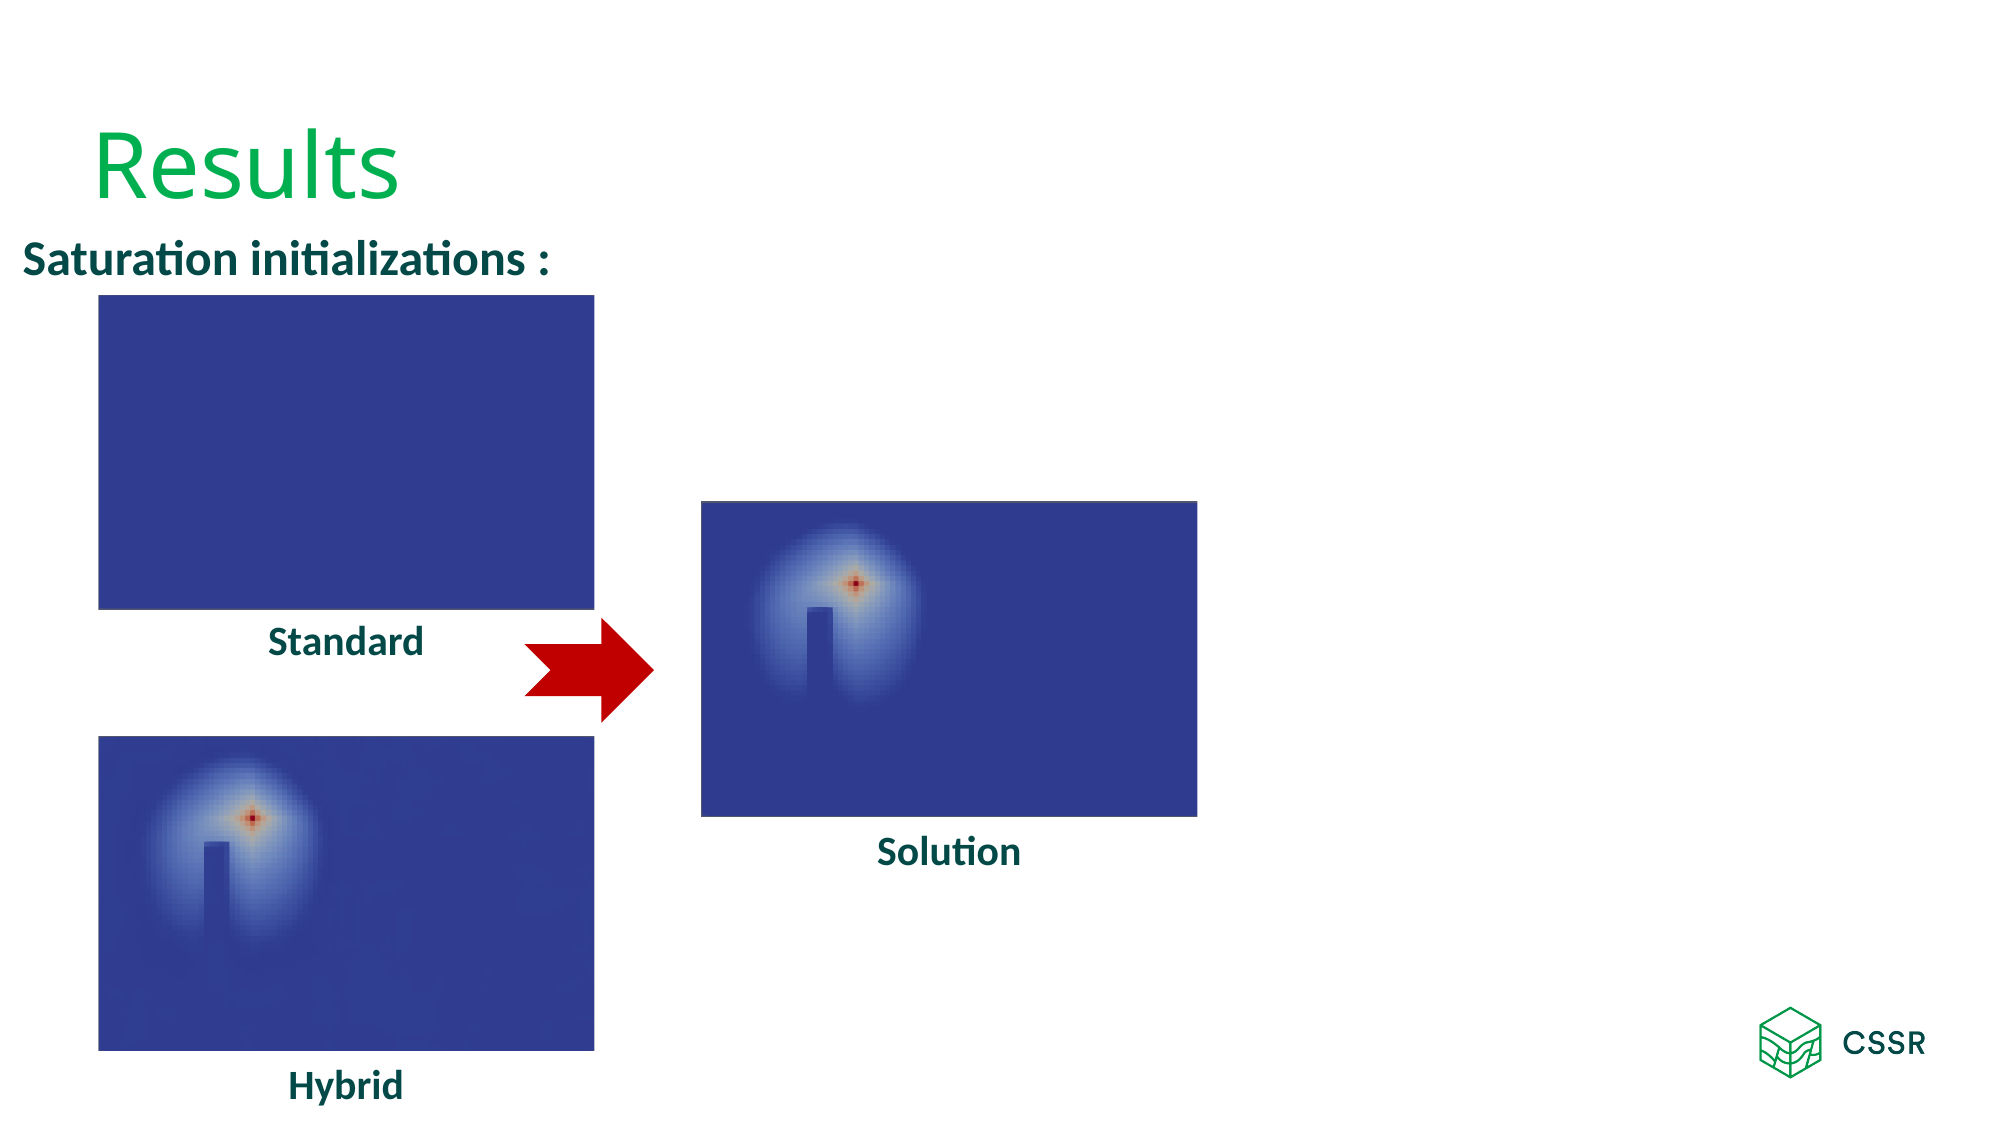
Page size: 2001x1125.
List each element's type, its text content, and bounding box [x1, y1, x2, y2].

picture [1752, 999, 1932, 1086]
text_box Saturation initializations : [7, 217, 569, 293]
picture [701, 501, 1198, 817]
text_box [66, 295, 627, 672]
title Results [76, 59, 1863, 278]
text_box [524, 643, 654, 723]
text_box Hybrid [121, 1051, 572, 1116]
picture [98, 736, 595, 1051]
text_box Solution [669, 816, 1230, 882]
